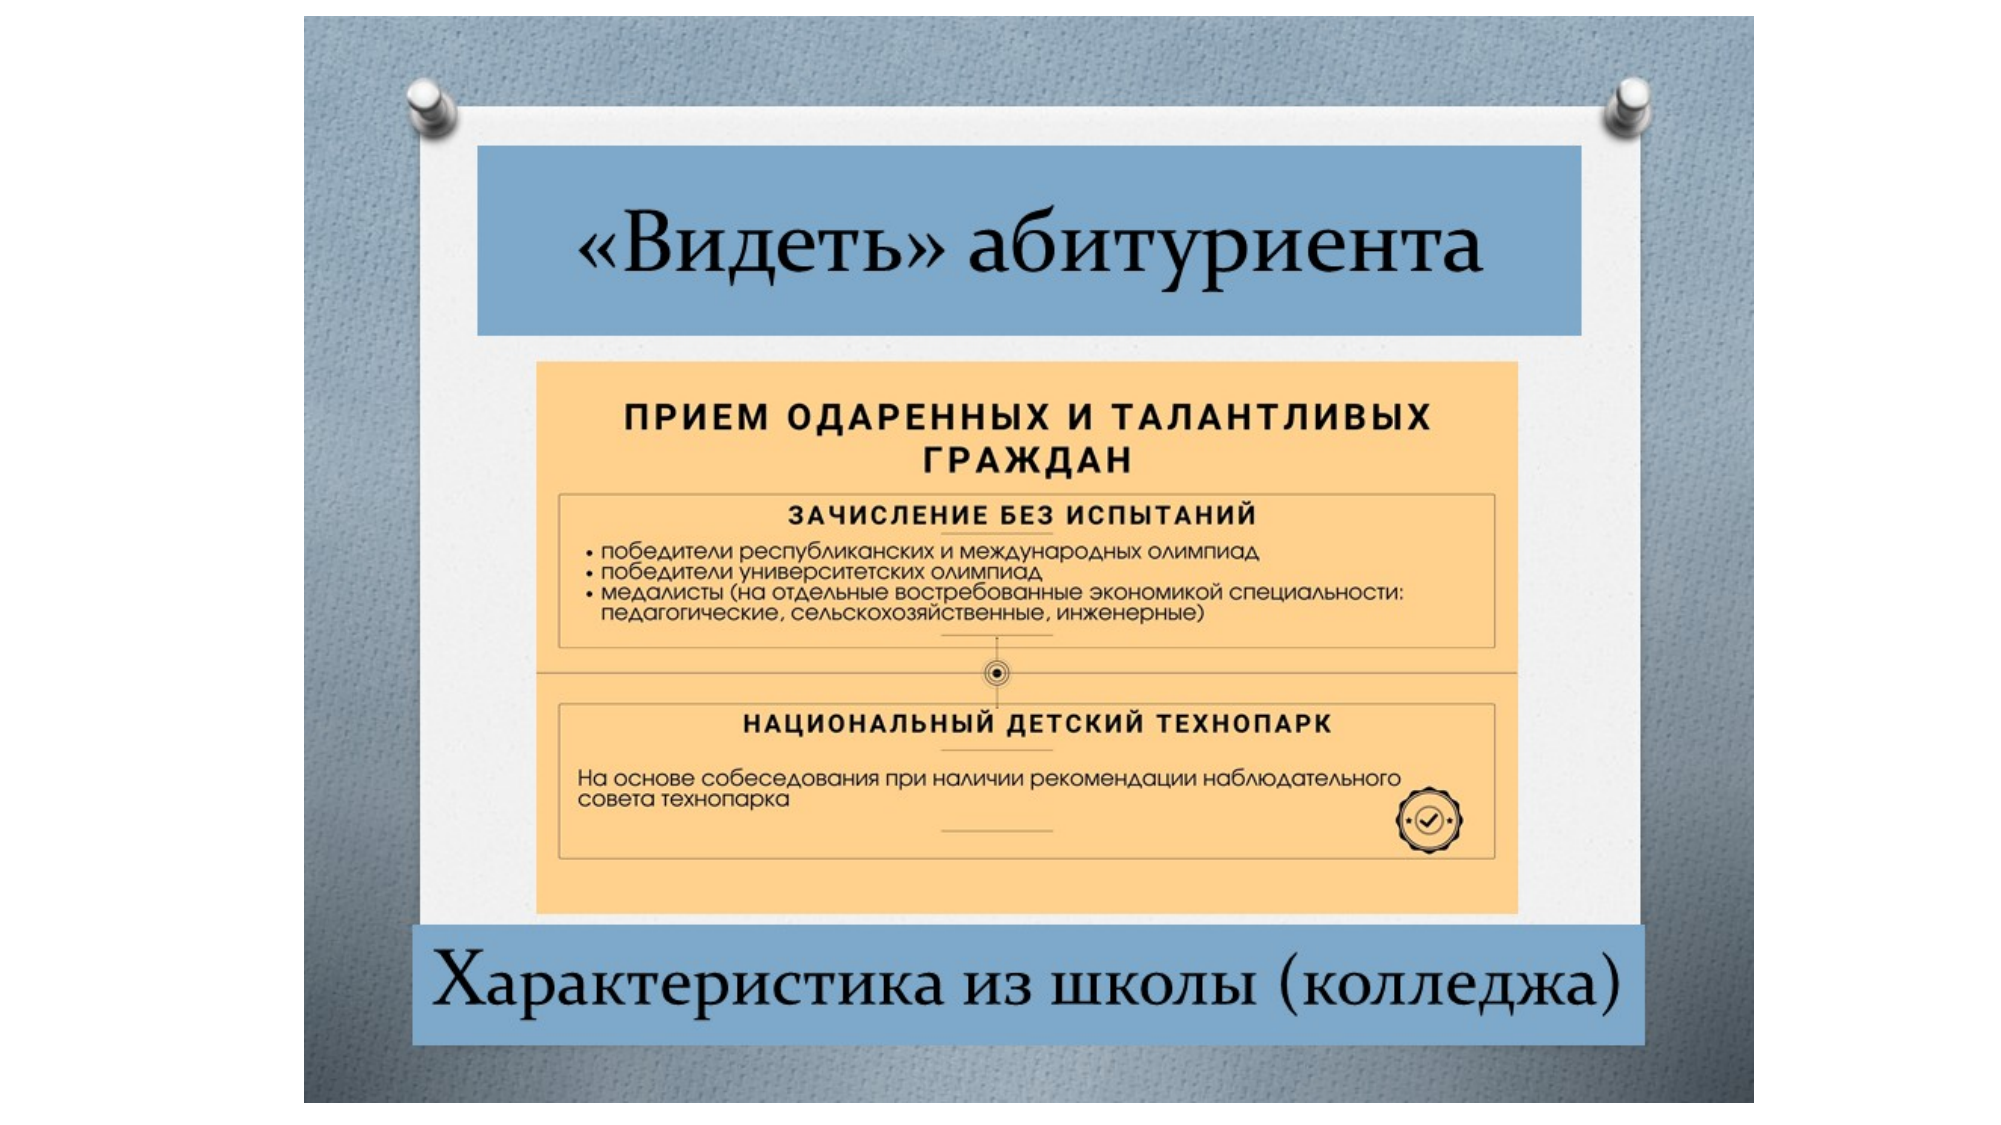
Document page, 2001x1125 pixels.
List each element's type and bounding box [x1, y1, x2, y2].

list [304, 16, 1754, 1103]
